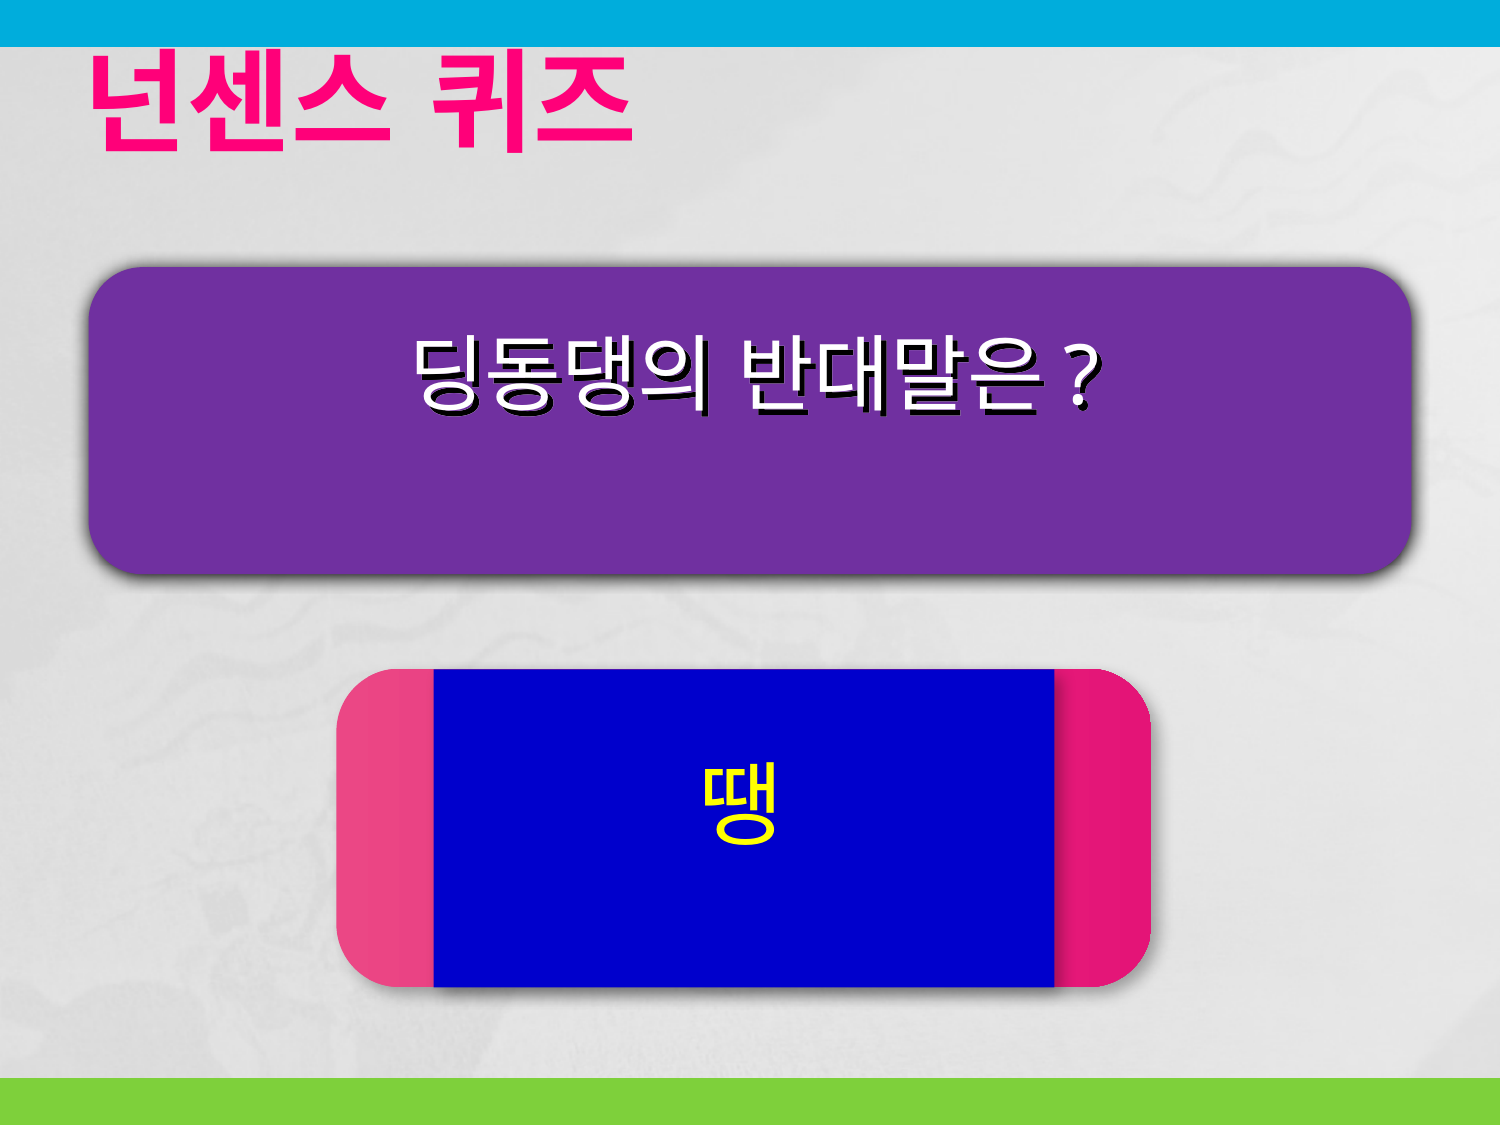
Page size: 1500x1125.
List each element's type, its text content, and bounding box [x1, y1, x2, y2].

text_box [336, 668, 1152, 988]
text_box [88, 267, 1412, 575]
text_box 넌센스 퀴즈 [68, 23, 653, 174]
